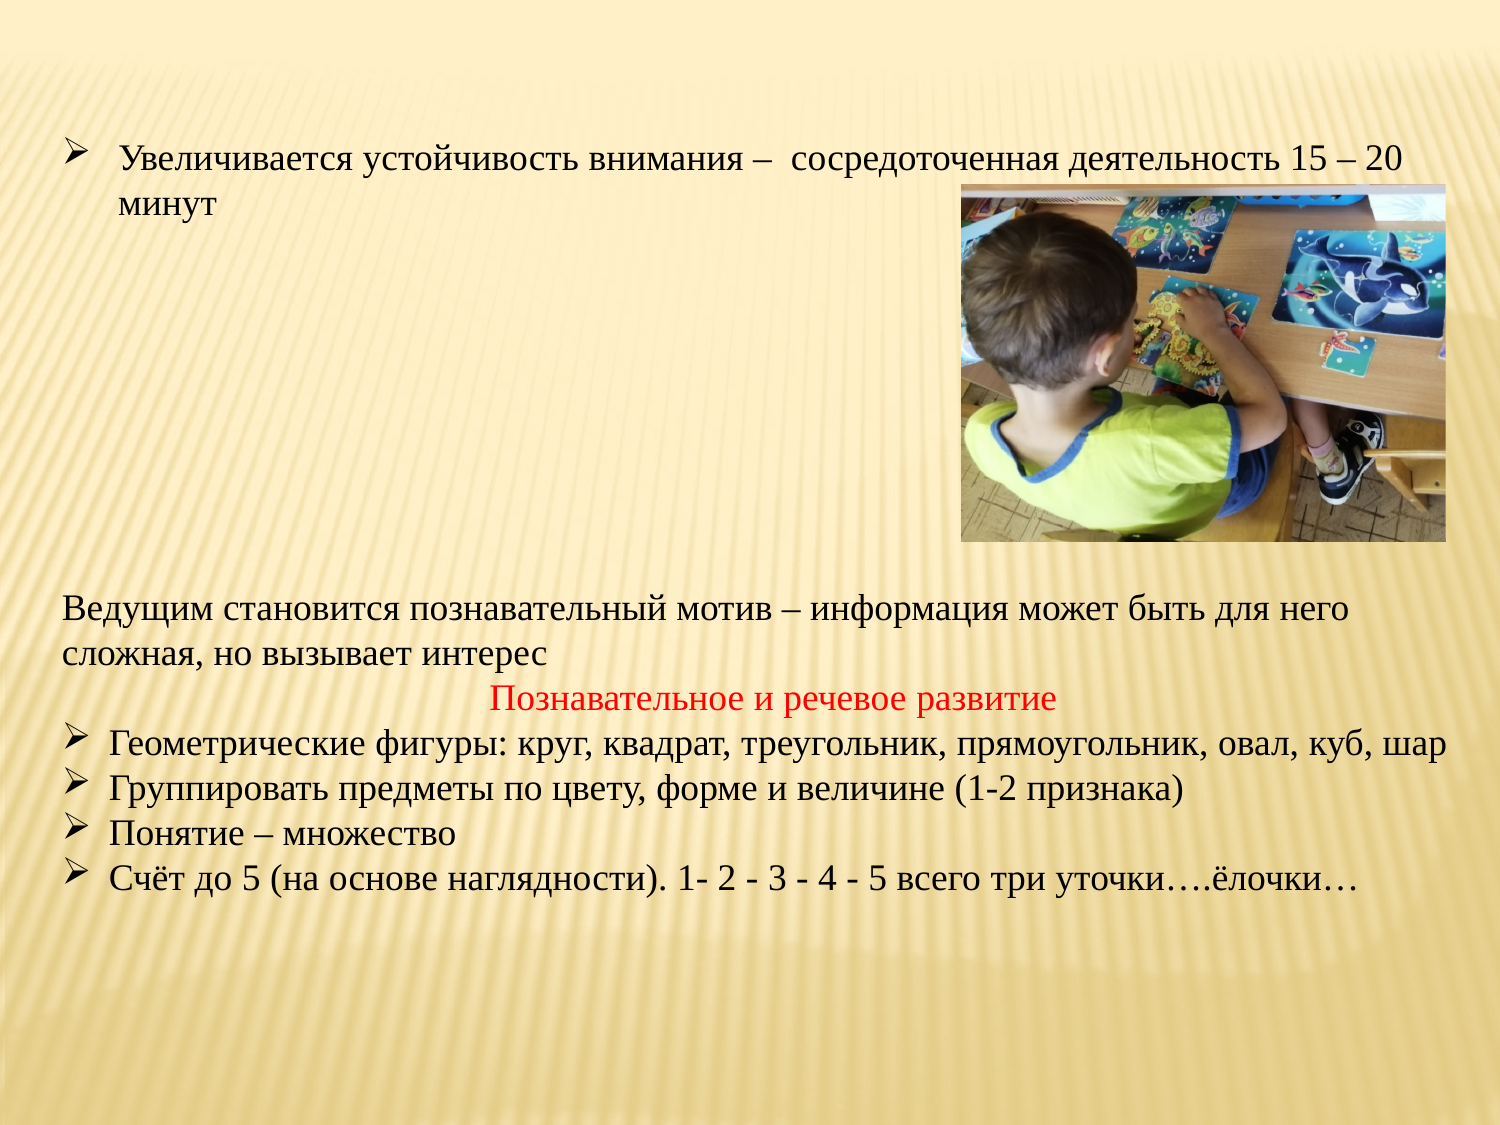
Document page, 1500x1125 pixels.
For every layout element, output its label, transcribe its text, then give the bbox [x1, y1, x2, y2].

picture [960, 184, 1446, 543]
text_box Увеличивается устойчивость внимания – сосредоточенная деятельность 15 – 20 минут Ведущим становится познавательный мотив – информация может быть для него сложная, но вызывает интерес Познавательное и речевое развитие Геометрические фигуры: круг, квадрат, треугольник, прямоугольник, овал, куб, шар Группировать предметы по цвету, форме и величине (1-2 признака) Понятие – множество Счёт до 5 (на основе наглядности). 1- 2 - 3 - 4 - 5 всего три уточки….ёлочки… [47, 125, 1500, 1125]
